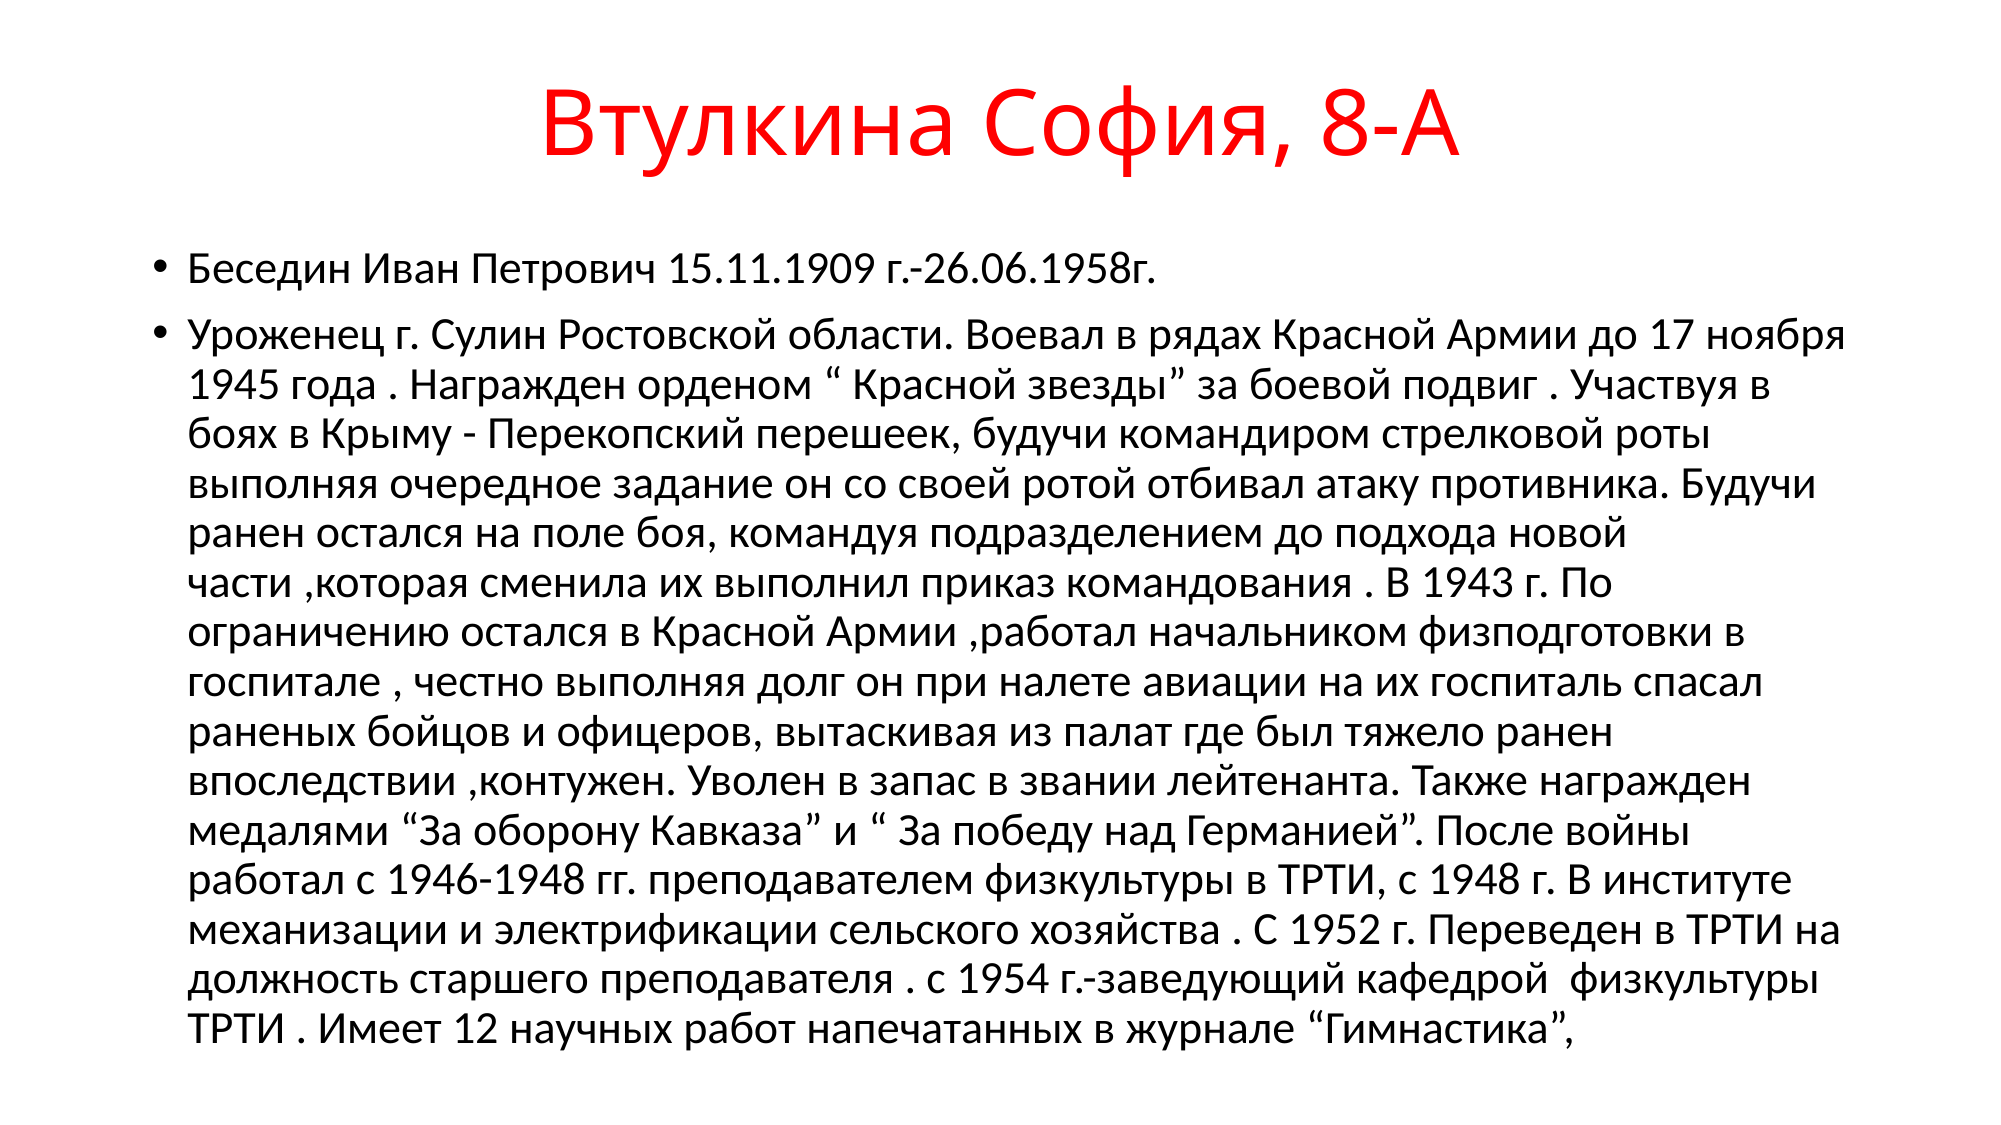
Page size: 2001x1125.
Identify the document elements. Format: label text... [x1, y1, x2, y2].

title Втулкина София, 8-А [137, 59, 1863, 193]
list Беседин Иван Петрович 15.11.1909 г.-26.06.1958г. Уроженец г. Сулин Ростовской области. Воевал в рядах Красной Армии до 17 ноября 1945 года . Награжден орденом “ Красной звезды” за боевой подвиг . Участвуя в боях в Крыму - Перекопский перешеек, будучи командиром стрелковой роты выполняя очередное задание он со своей ротой отбивал атаку противника. Будучи ранен остался на поле боя, командуя подразделением до подхода новой части ,которая сменила их выполнил приказ командования . В 1943 г. По ограничению остался в Красной Армии ,работал начальником физподготовки в госпитале , честно выполняя долг он при налете авиации на их госпиталь спасал раненых бойцов и офицеров, вытаскивая из палат где был тяжело ранен впоследствии ,контужен. Уволен в запас в звании лейтенанта. Также награжден медалями “За оборону Кавказа” и “ За победу над Германией”. После войны работал с 1946-1948 гг. преподавателем физкультуры в ТРТИ, с 1948 г. В институте механизации и электрификации сельского хозяйства . С 1952 г. Переведен в ТРТИ на должность старшего преподавателя . с 1954 г.-заведующий кафедрой физкультуры ТРТИ . Имеет 12 научных работ напечатанных в журнале “Гимнастика”, [137, 236, 1863, 1093]
